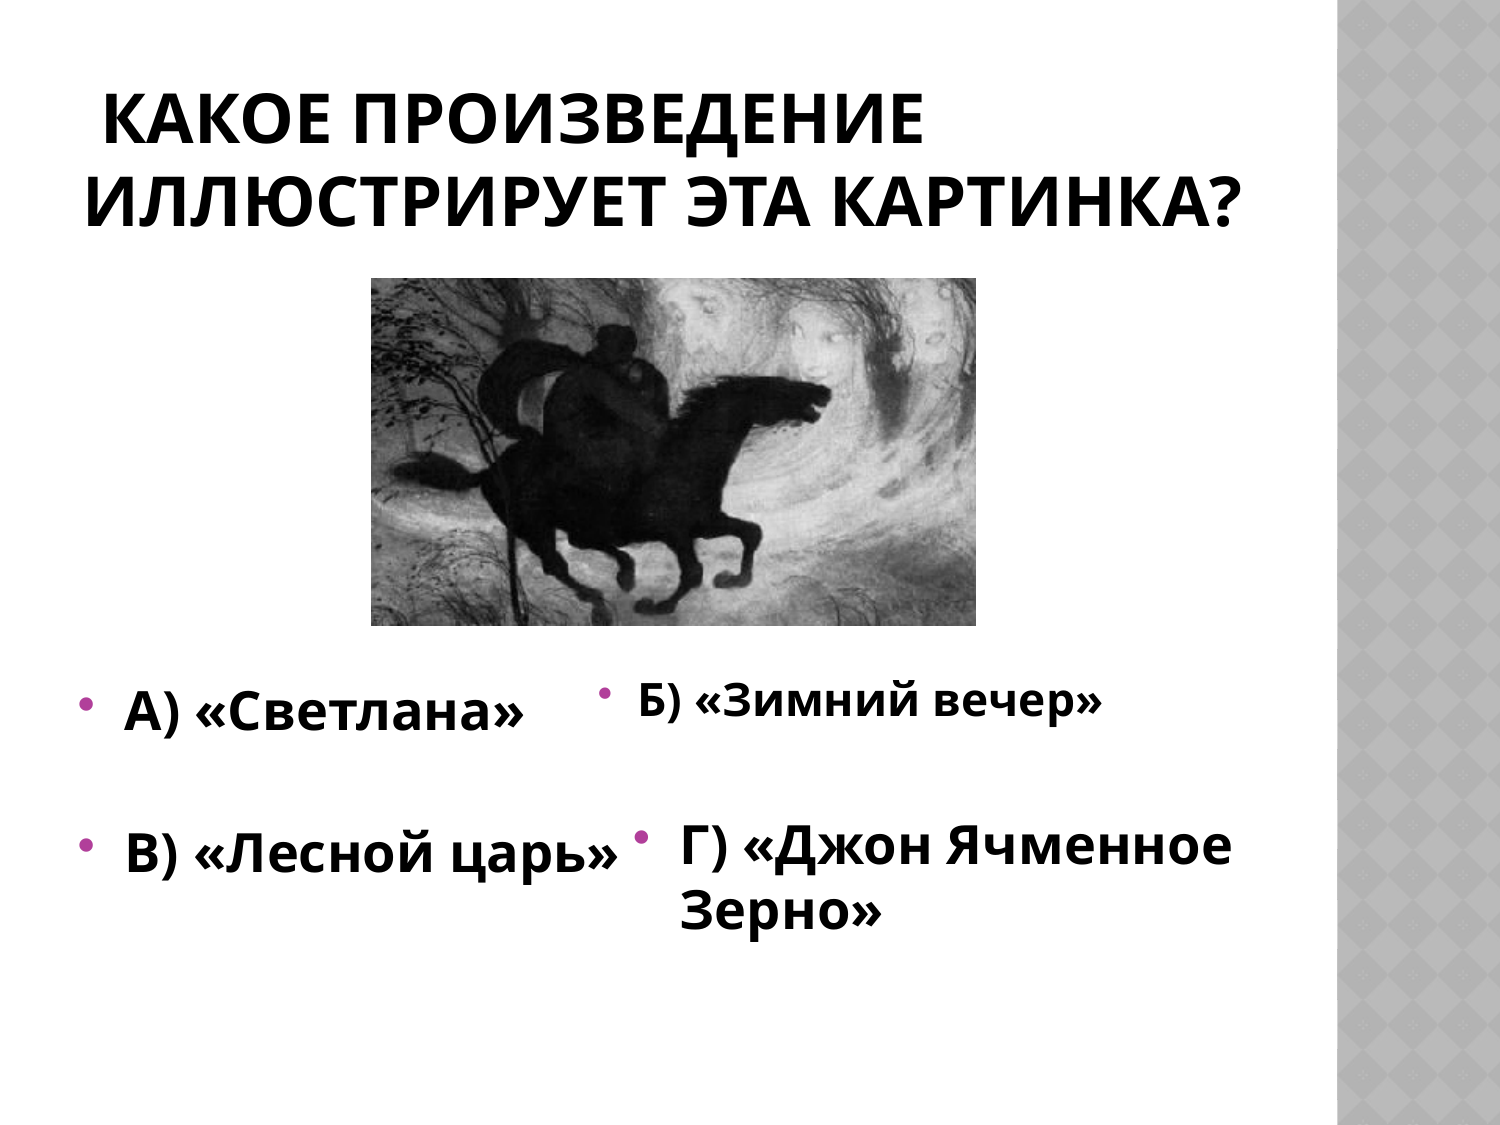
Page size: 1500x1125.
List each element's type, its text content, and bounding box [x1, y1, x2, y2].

text_box В) «Лесной царь» [64, 810, 620, 920]
text_box Г) «Джон Ячменное Зерно» [620, 802, 1282, 953]
text_box А) «Светлана» [64, 668, 585, 779]
title Какое произведение иллюстрирует эта картинка? [75, 52, 1263, 240]
text_box Б) «Зимний вечер» [584, 662, 1179, 773]
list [371, 278, 976, 627]
